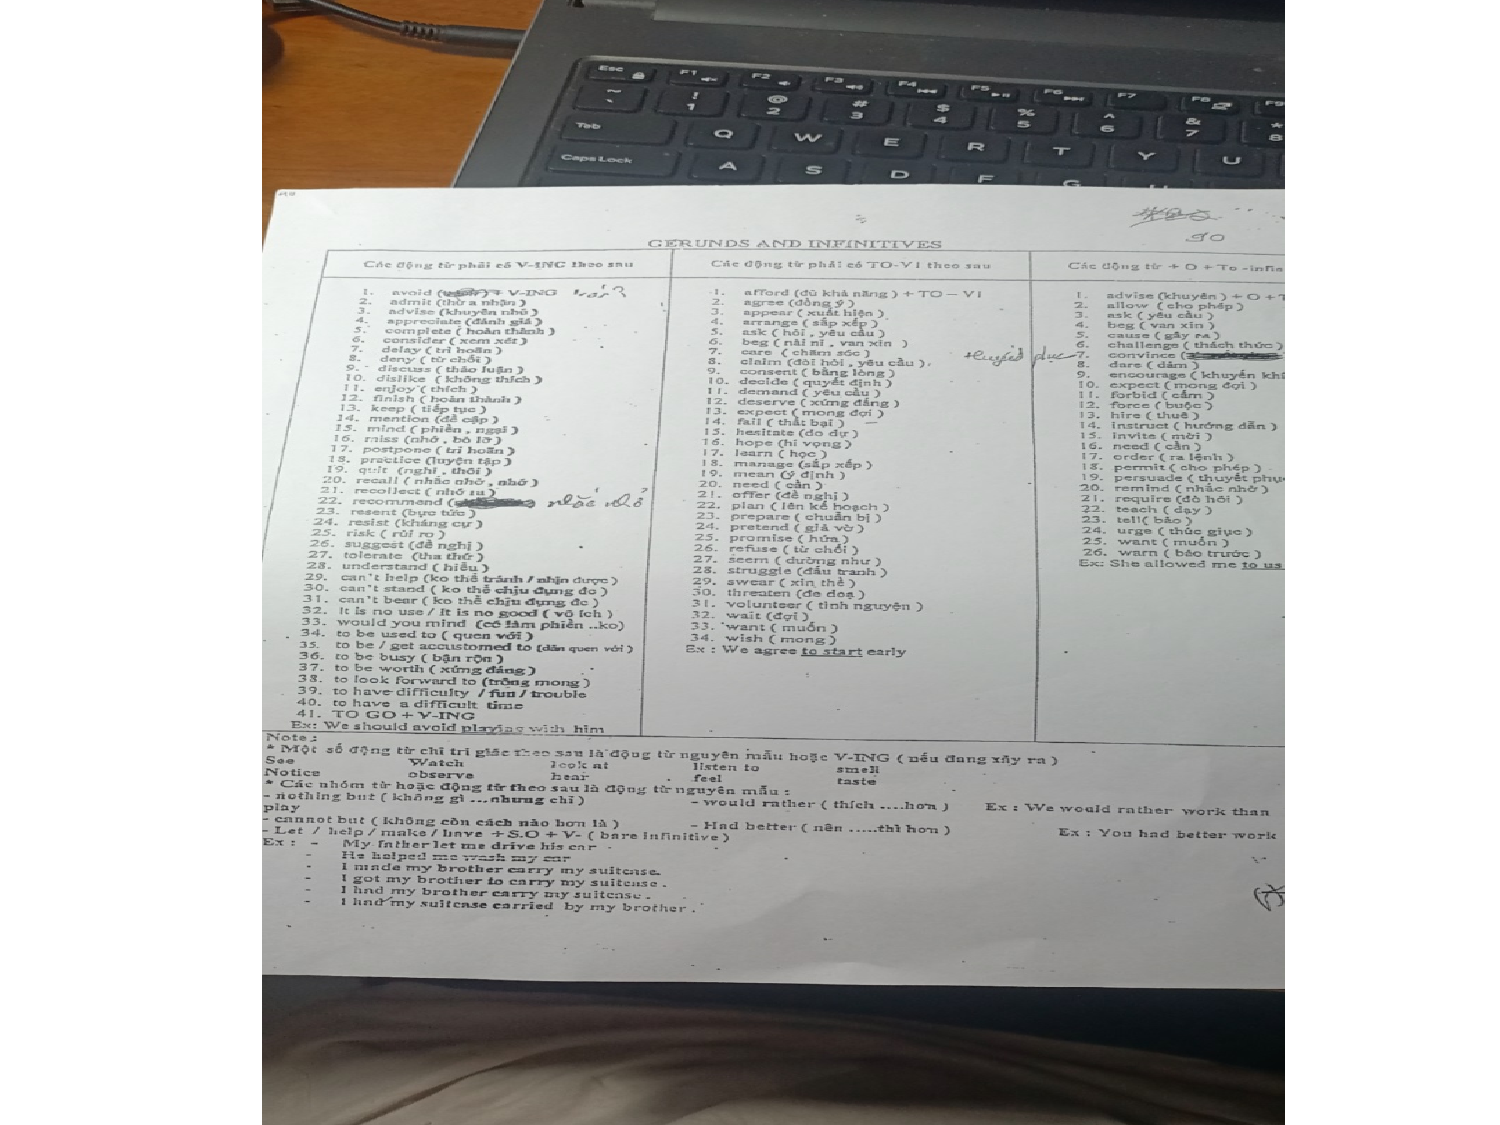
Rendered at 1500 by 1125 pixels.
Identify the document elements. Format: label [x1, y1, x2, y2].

picture [261, 0, 1286, 1125]
